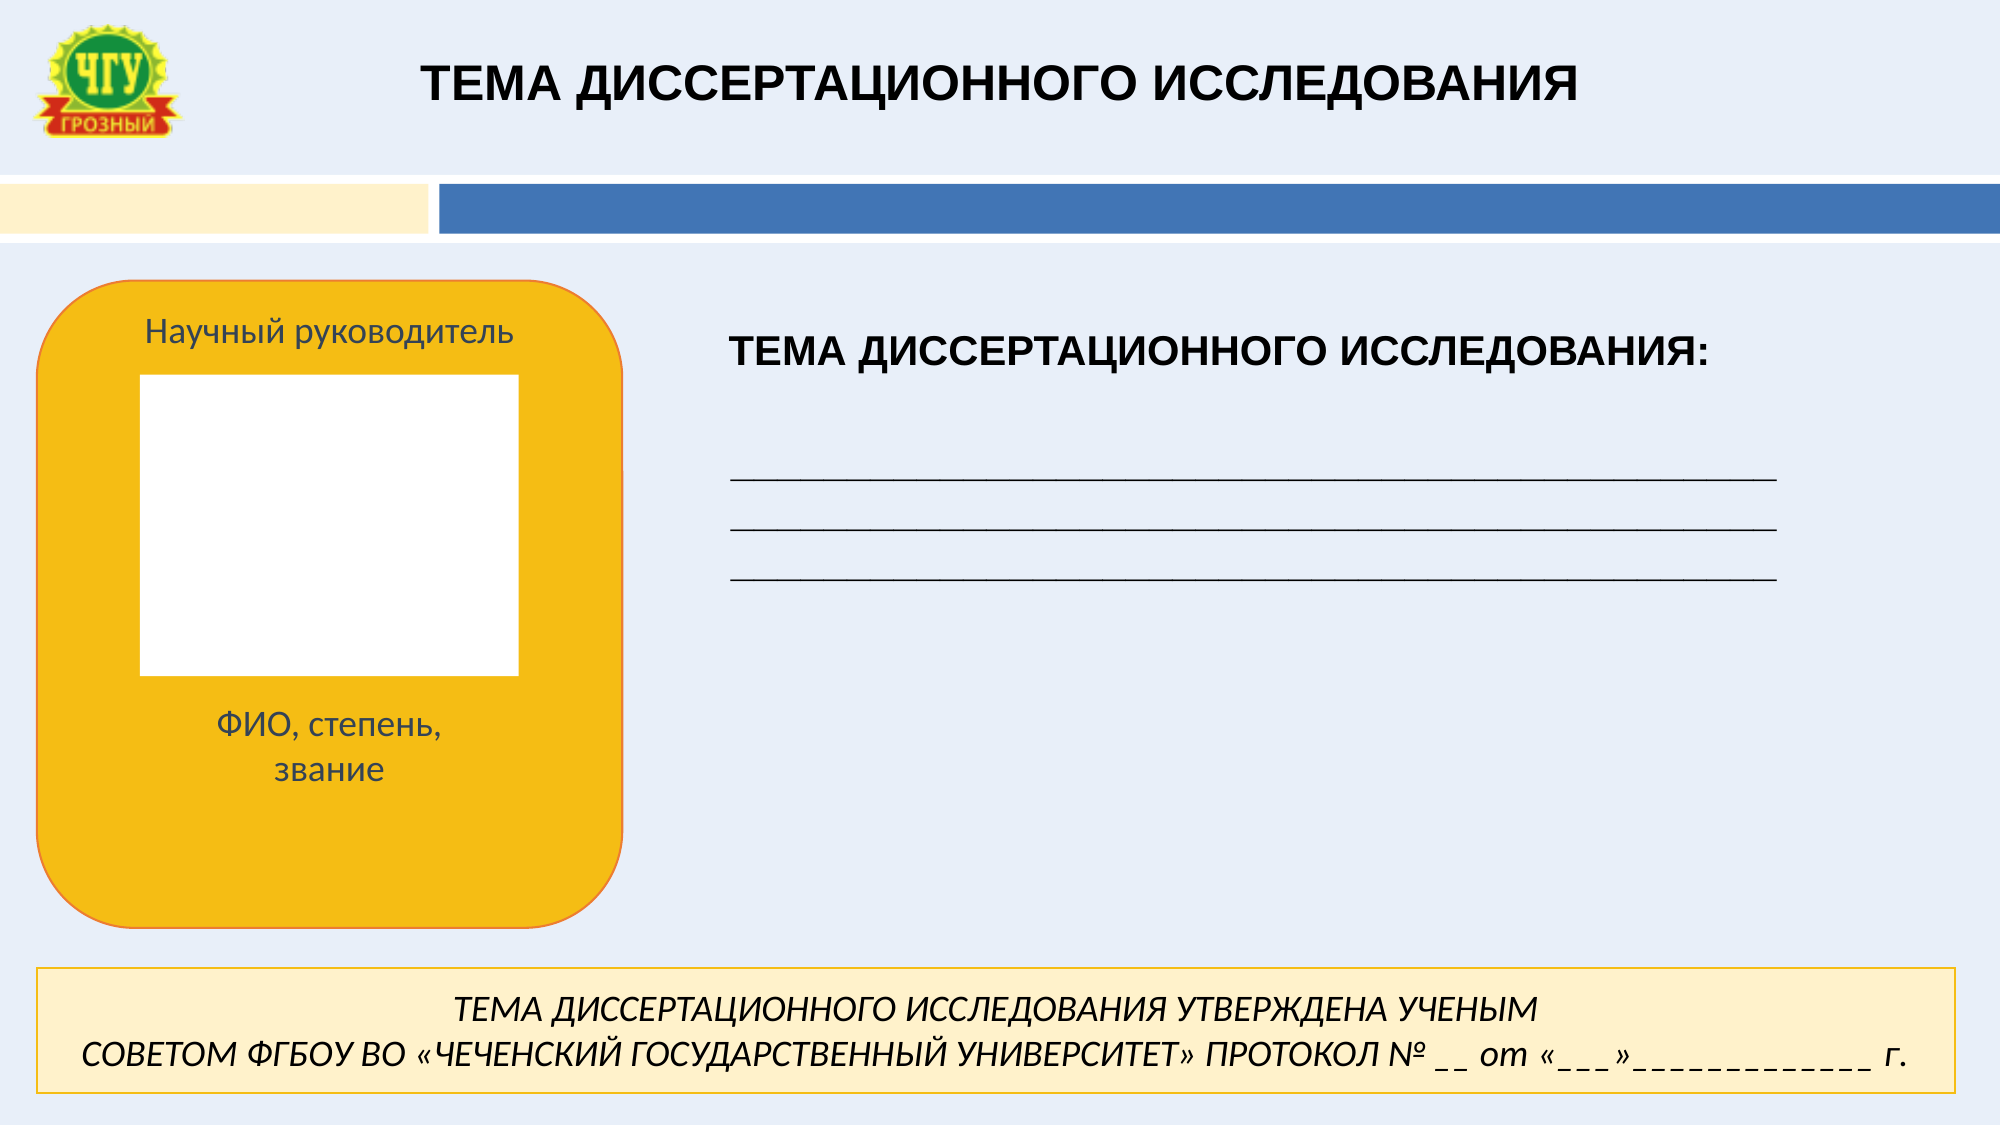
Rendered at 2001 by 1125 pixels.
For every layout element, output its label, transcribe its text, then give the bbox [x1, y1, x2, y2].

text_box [107, 298, 552, 794]
text_box [0, 174, 2000, 243]
text_box [36, 967, 1956, 1093]
text_box _____________________________________________ _____________________________________________ _____________________________________________ [725, 427, 1865, 593]
picture [31, 24, 185, 138]
text_box ТЕМА ДИССЕРТАЦИОННОГО ИССЛЕДОВАНИЯ: [721, 315, 1719, 381]
text_box [36, 280, 623, 928]
text_box [0, 183, 429, 234]
text_box ТЕМА ДИССЕРТАЦИОННОГО ИССЛЕДОВАНИЯ УТВЕРЖДЕНА УЧЕНЫМ СОВЕТОМ ФГБОУ ВО «ЧЕЧЕНСКИЙ ГОСУДАРСТВЕННЫЙ УНИВЕРСИТЕТ» ПРОТОКОЛ № __ от «___»_____________ г. [68, 976, 1924, 1082]
text_box ТЕМА ДИССЕРТАЦИОННОГО ИССЛЕДОВАНИЯ [412, 43, 1587, 118]
text_box [439, 183, 2000, 234]
